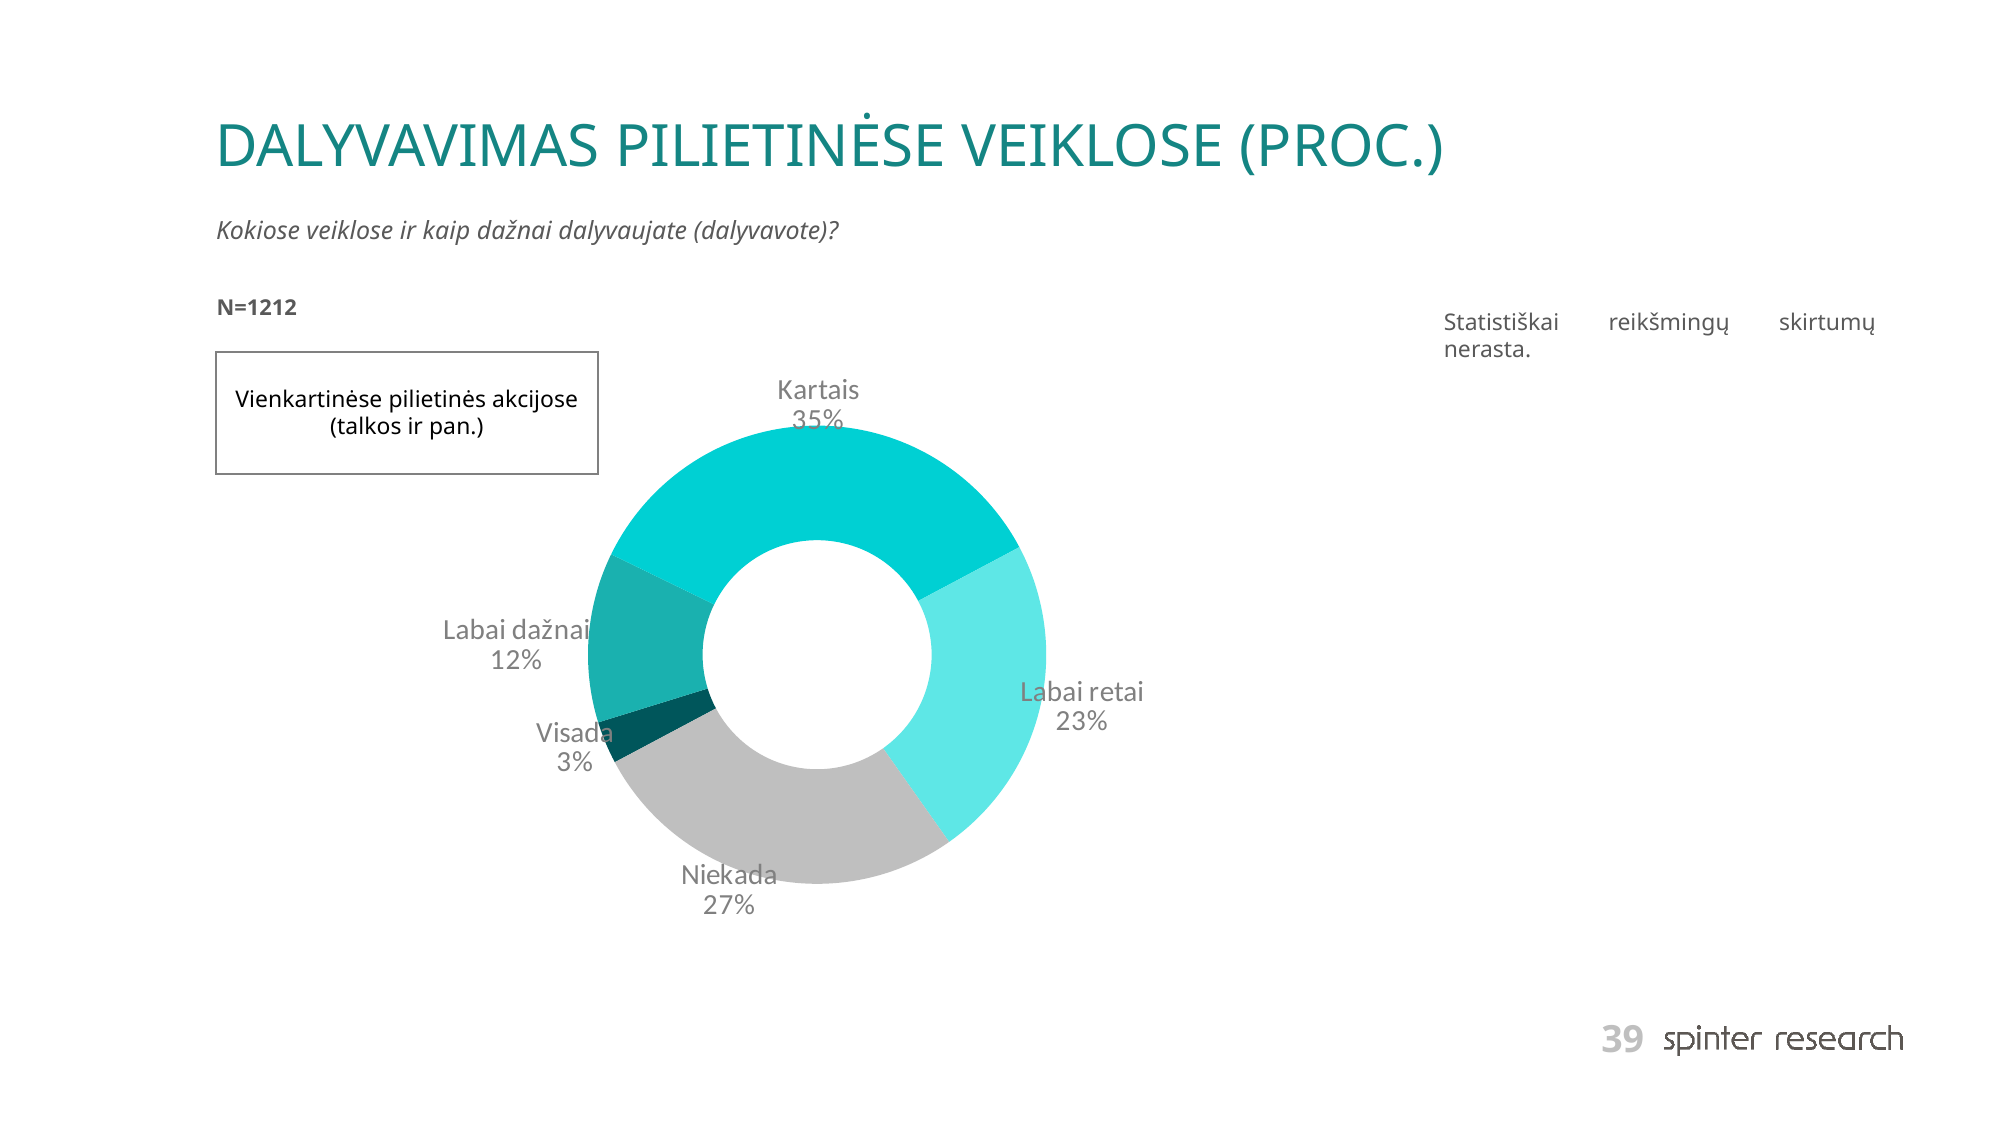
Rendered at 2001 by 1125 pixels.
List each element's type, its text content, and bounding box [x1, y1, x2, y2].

chart [187, 339, 1457, 981]
title DALYVAVIMAS PILIETINĖSE VEIKLOSE (PROC.) [200, 78, 1975, 219]
text_box N=1212 [201, 286, 350, 328]
list Statistiškai reikšmingų skirtumų nerasta. [1428, 299, 1892, 978]
picture [1658, 1020, 1908, 1059]
list Kokiose veiklose ir kaip dažnai dalyvaujate (dalyvavote)? [201, 219, 1799, 256]
